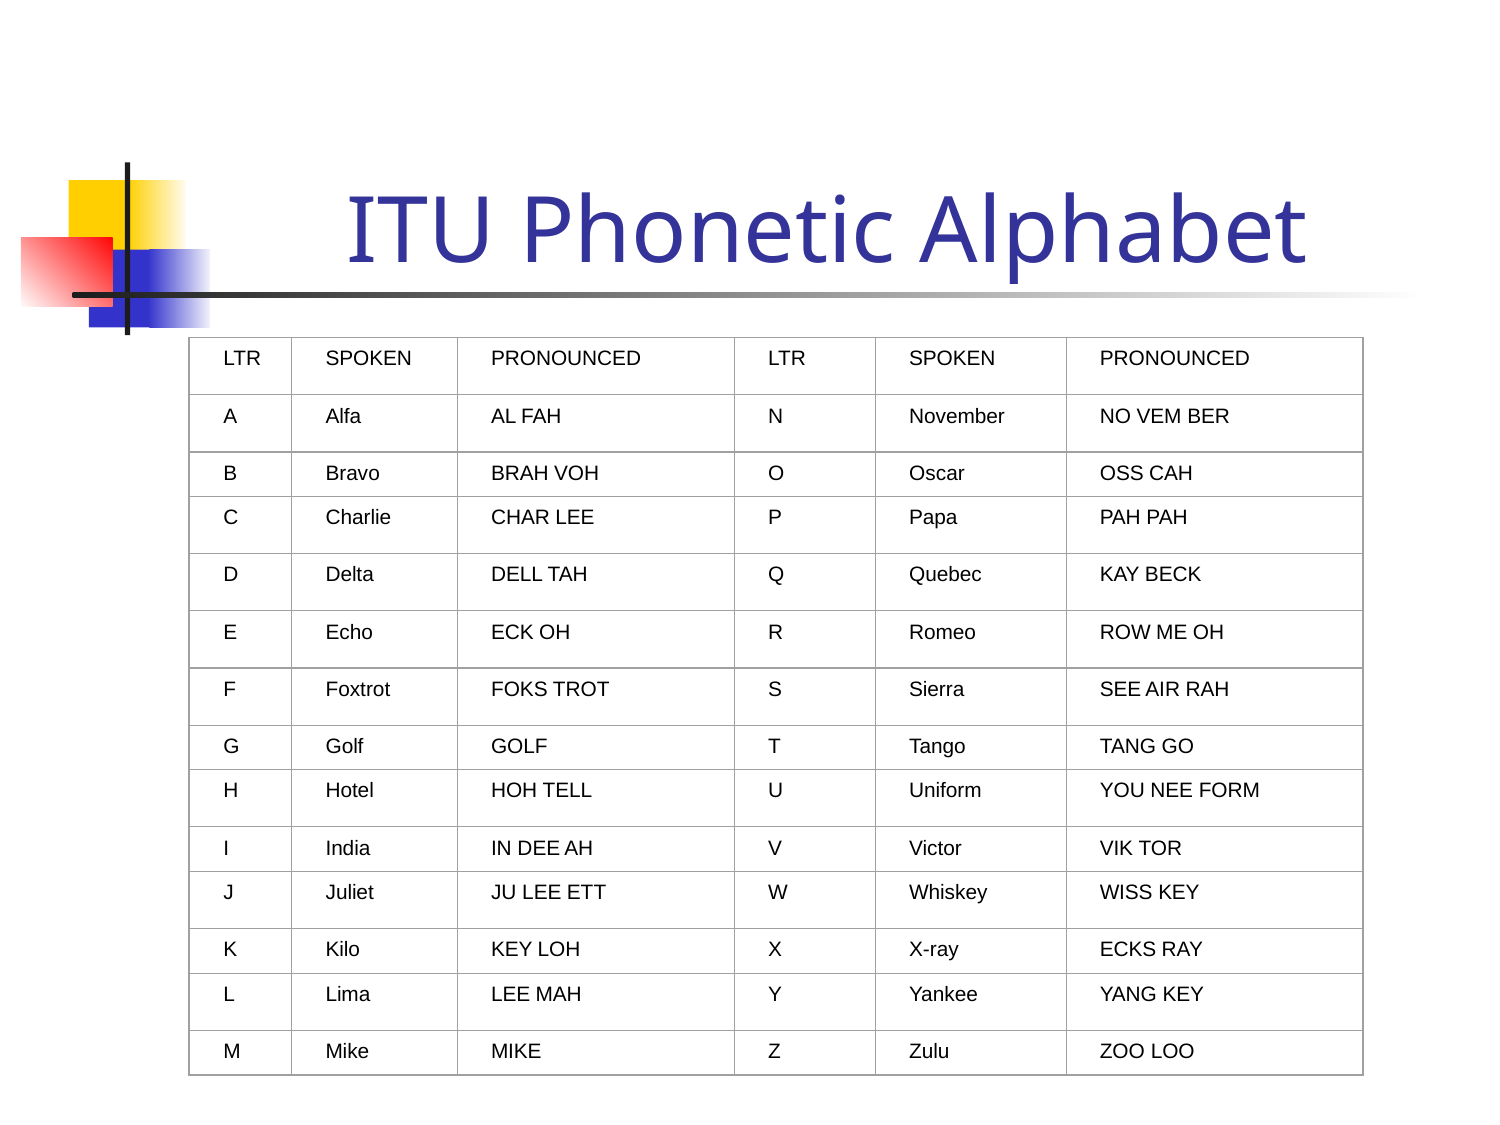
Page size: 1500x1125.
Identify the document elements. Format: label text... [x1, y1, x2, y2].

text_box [188, 337, 1365, 1076]
title ITU Phonetic Alphabet [188, 101, 1468, 289]
